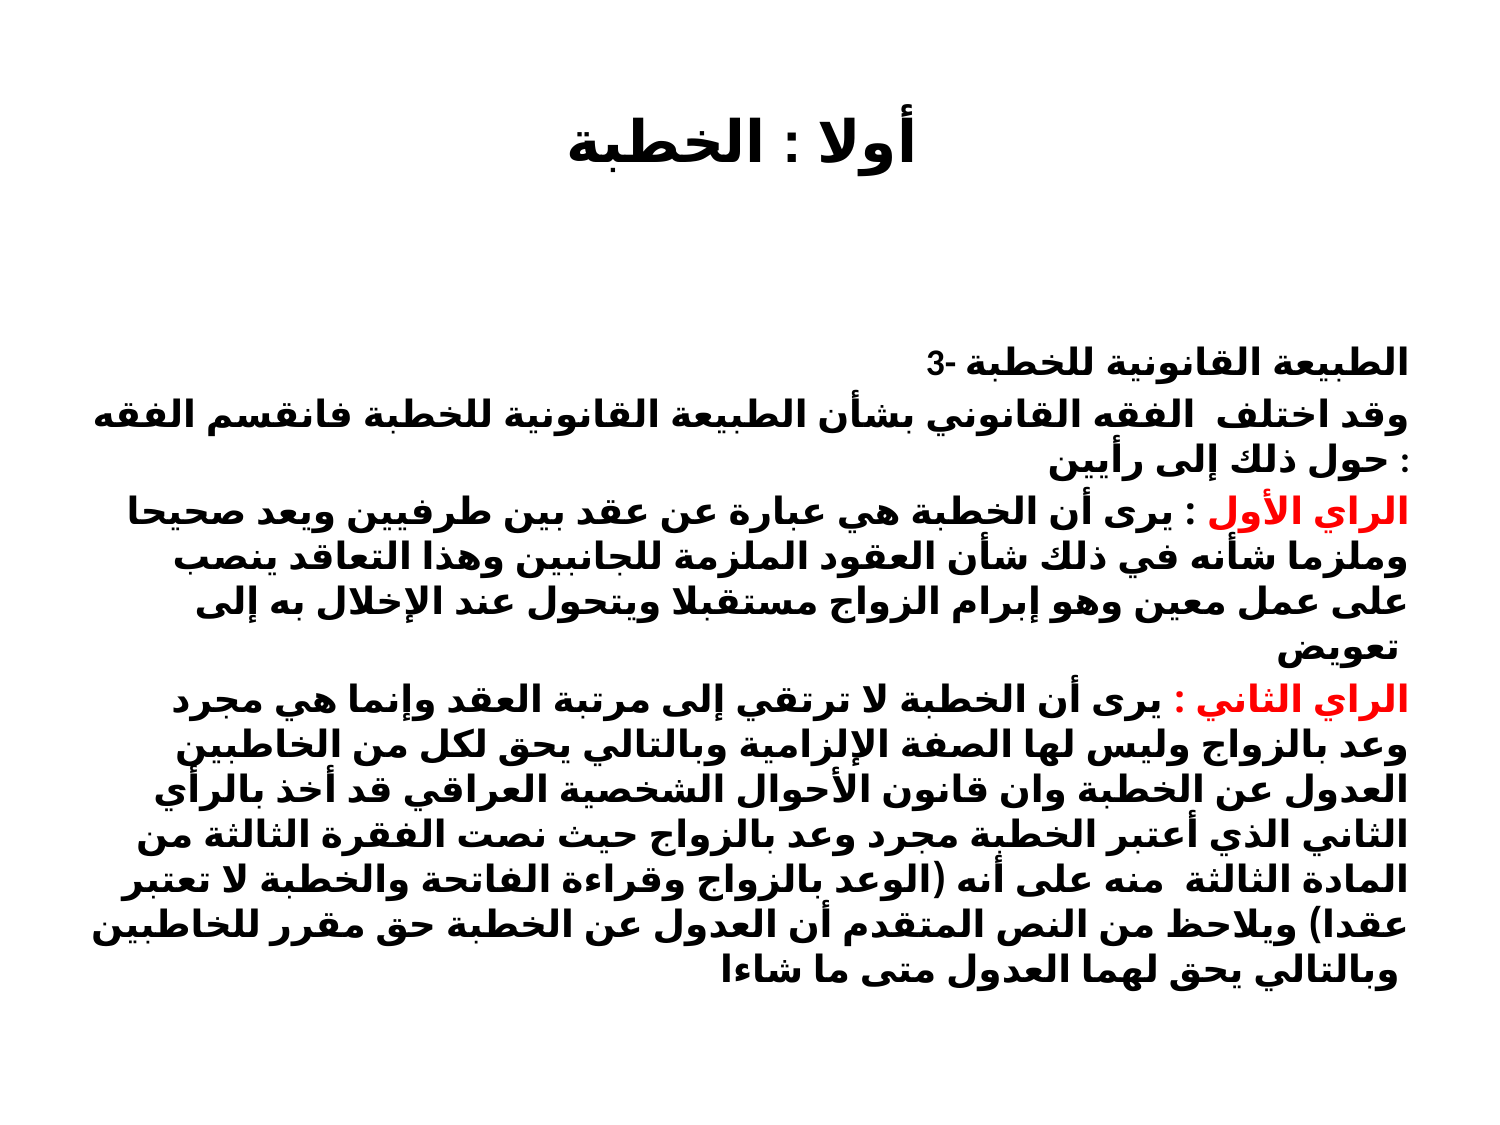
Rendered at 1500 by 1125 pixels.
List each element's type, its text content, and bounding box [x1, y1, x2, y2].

list 3- الطبيعة القانونية للخطبة وقد اختلف الفقه القانوني بشأن الطبيعة القانونية للخطبة فانقسم الفقه حول ذلك إلى رأيين : الراي الأول : يرى أن الخطبة هي عبارة عن عقد بين طرفيين ويعد صحيحا وملزما شأنه في ذلك شأن العقود الملزمة للجانبين وهذا التعاقد ينصب على عمل معين وهو إبرام الزواج مستقبلا ويتحول عند الإخلال به إلى تعويض الراي الثاني : يرى أن الخطبة لا ترتقي إلى مرتبة العقد وإنما هي مجرد وعد بالزواج وليس لها الصفة الإلزامية وبالتالي يحق لكل من الخاطبين العدول عن الخطبة وان قانون الأحوال الشخصية العراقي قد أخذ بالرأي الثاني الذي أعتبر الخطبة مجرد وعد بالزواج حيث نصت الفقرة الثالثة من المادة الثالثة منه على أنه (الوعد بالزواج وقراءة الفاتحة والخطبة لا تعتبر عقدا) ويلاحظ من النص المتقدم أن العدول عن الخطبة حق مقرر للخاطبين وبالتالي يحق لهما العدول متى ما شاءا [75, 262, 1425, 1005]
title أولا : الخطبة [75, 45, 1425, 233]
